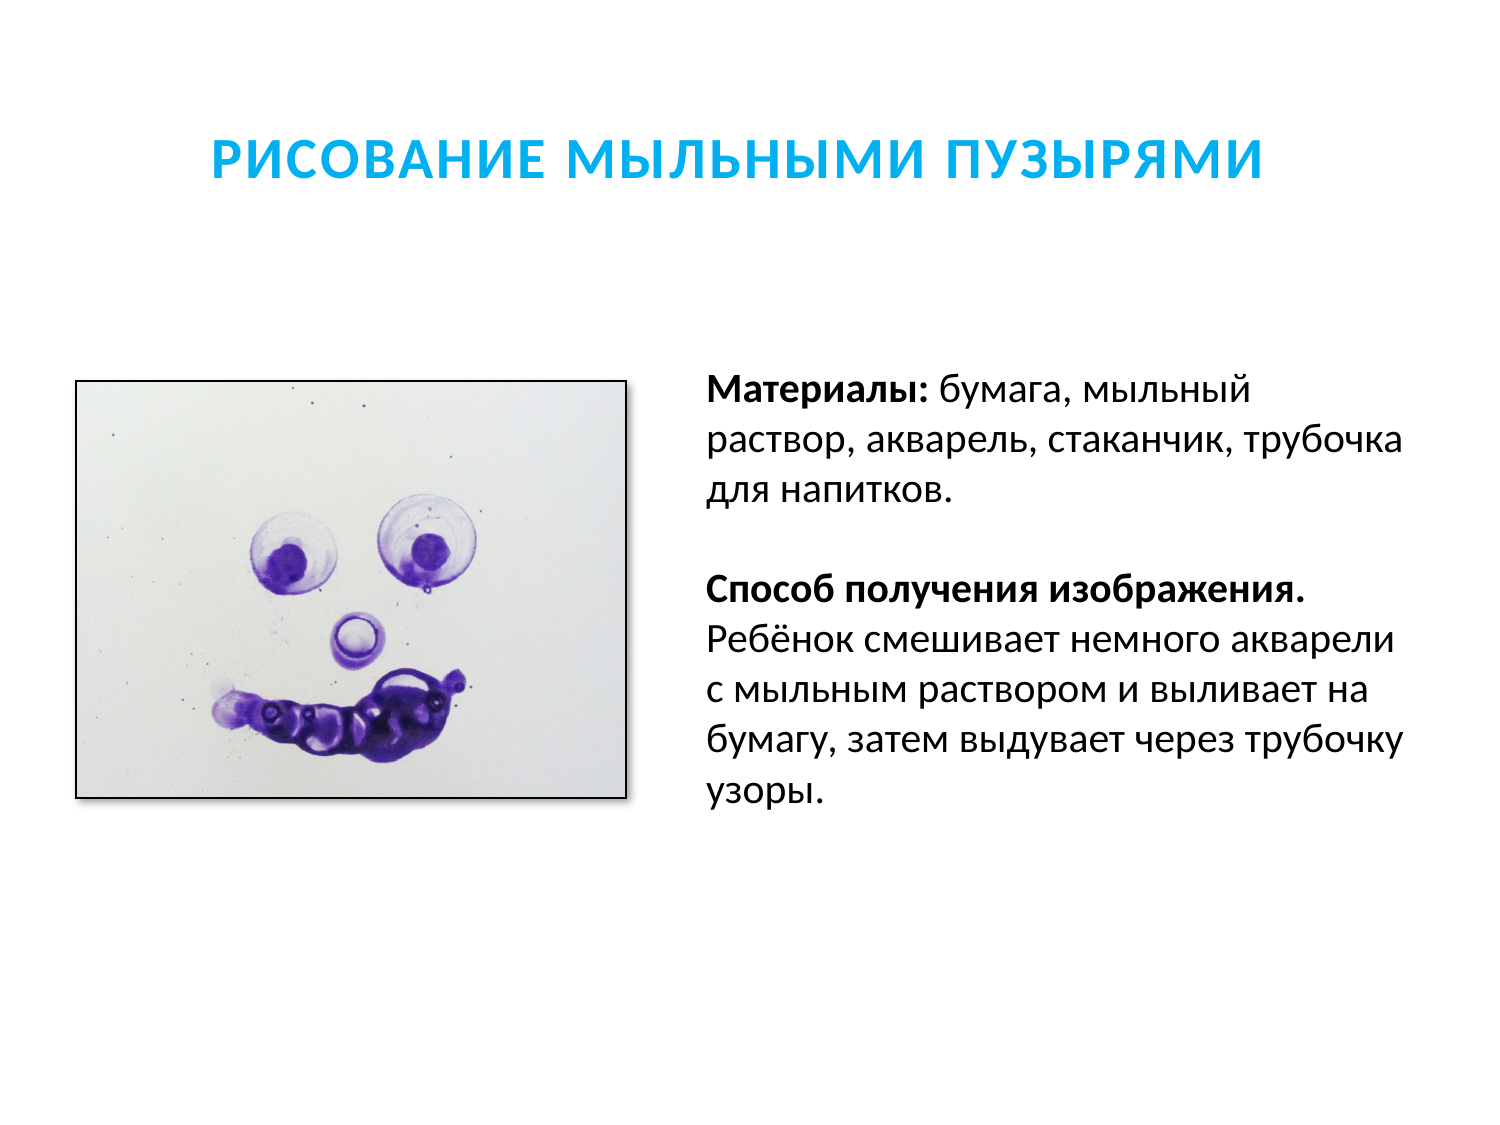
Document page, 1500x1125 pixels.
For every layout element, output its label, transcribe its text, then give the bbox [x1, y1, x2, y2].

title Материалы: бумага, мыльный раствор, акварель, стаканчик, трубочка для напитков. Способ получения изображения. Ребёнок смешивает немного акварели с мыльным раствором и выливает на бумагу, затем выдувает через трубочку узоры. [690, 231, 1425, 941]
picture [76, 381, 626, 798]
text_box РИСОВАНИЕ МЫЛЬНЫМИ ПУЗЫРЯМИ [134, 76, 1343, 234]
